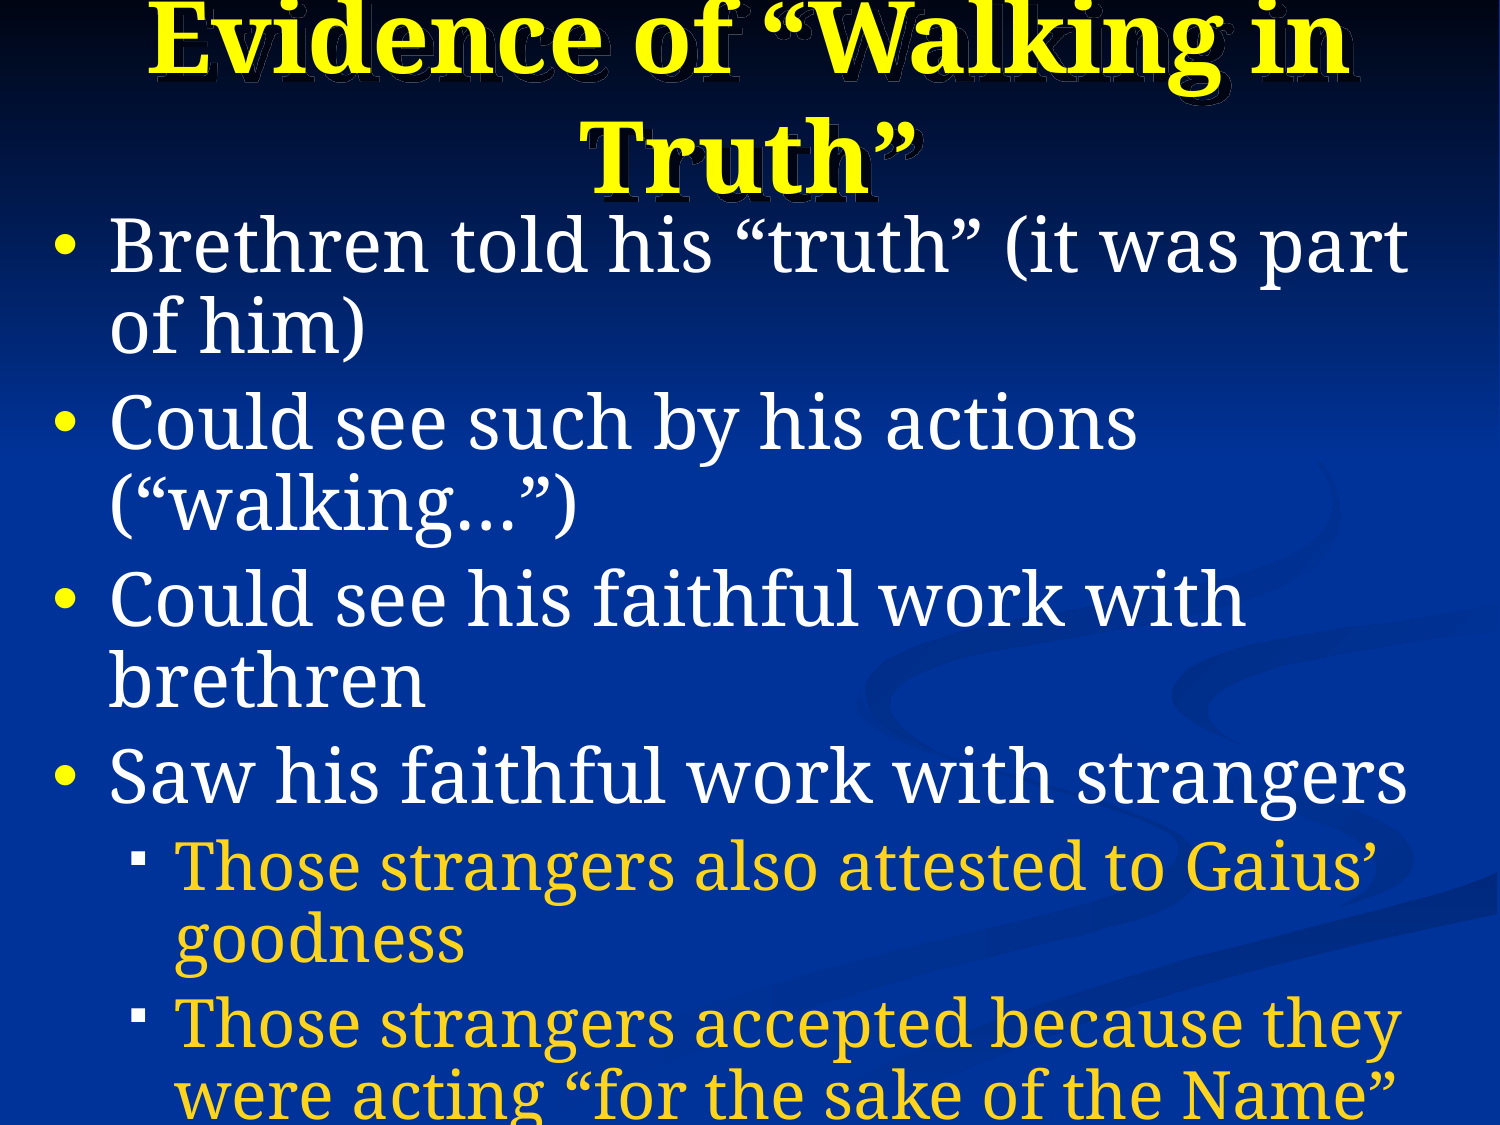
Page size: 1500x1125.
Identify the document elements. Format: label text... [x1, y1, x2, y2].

title Evidence of “Walking in Truth” [0, 0, 1500, 187]
list Brethren told his “truth” (it was part of him) Could see such by his actions (“walking…”) Could see his faithful work with brethren Saw his faithful work with strangers Those strangers also attested to Gaius’ goodness Those strangers accepted because they were acting “for the sake of the Name” On that basis, Gaius welcomed them as “fellow-workers for the truth” Test of “walking in truth” is objective [37, 200, 1500, 1125]
